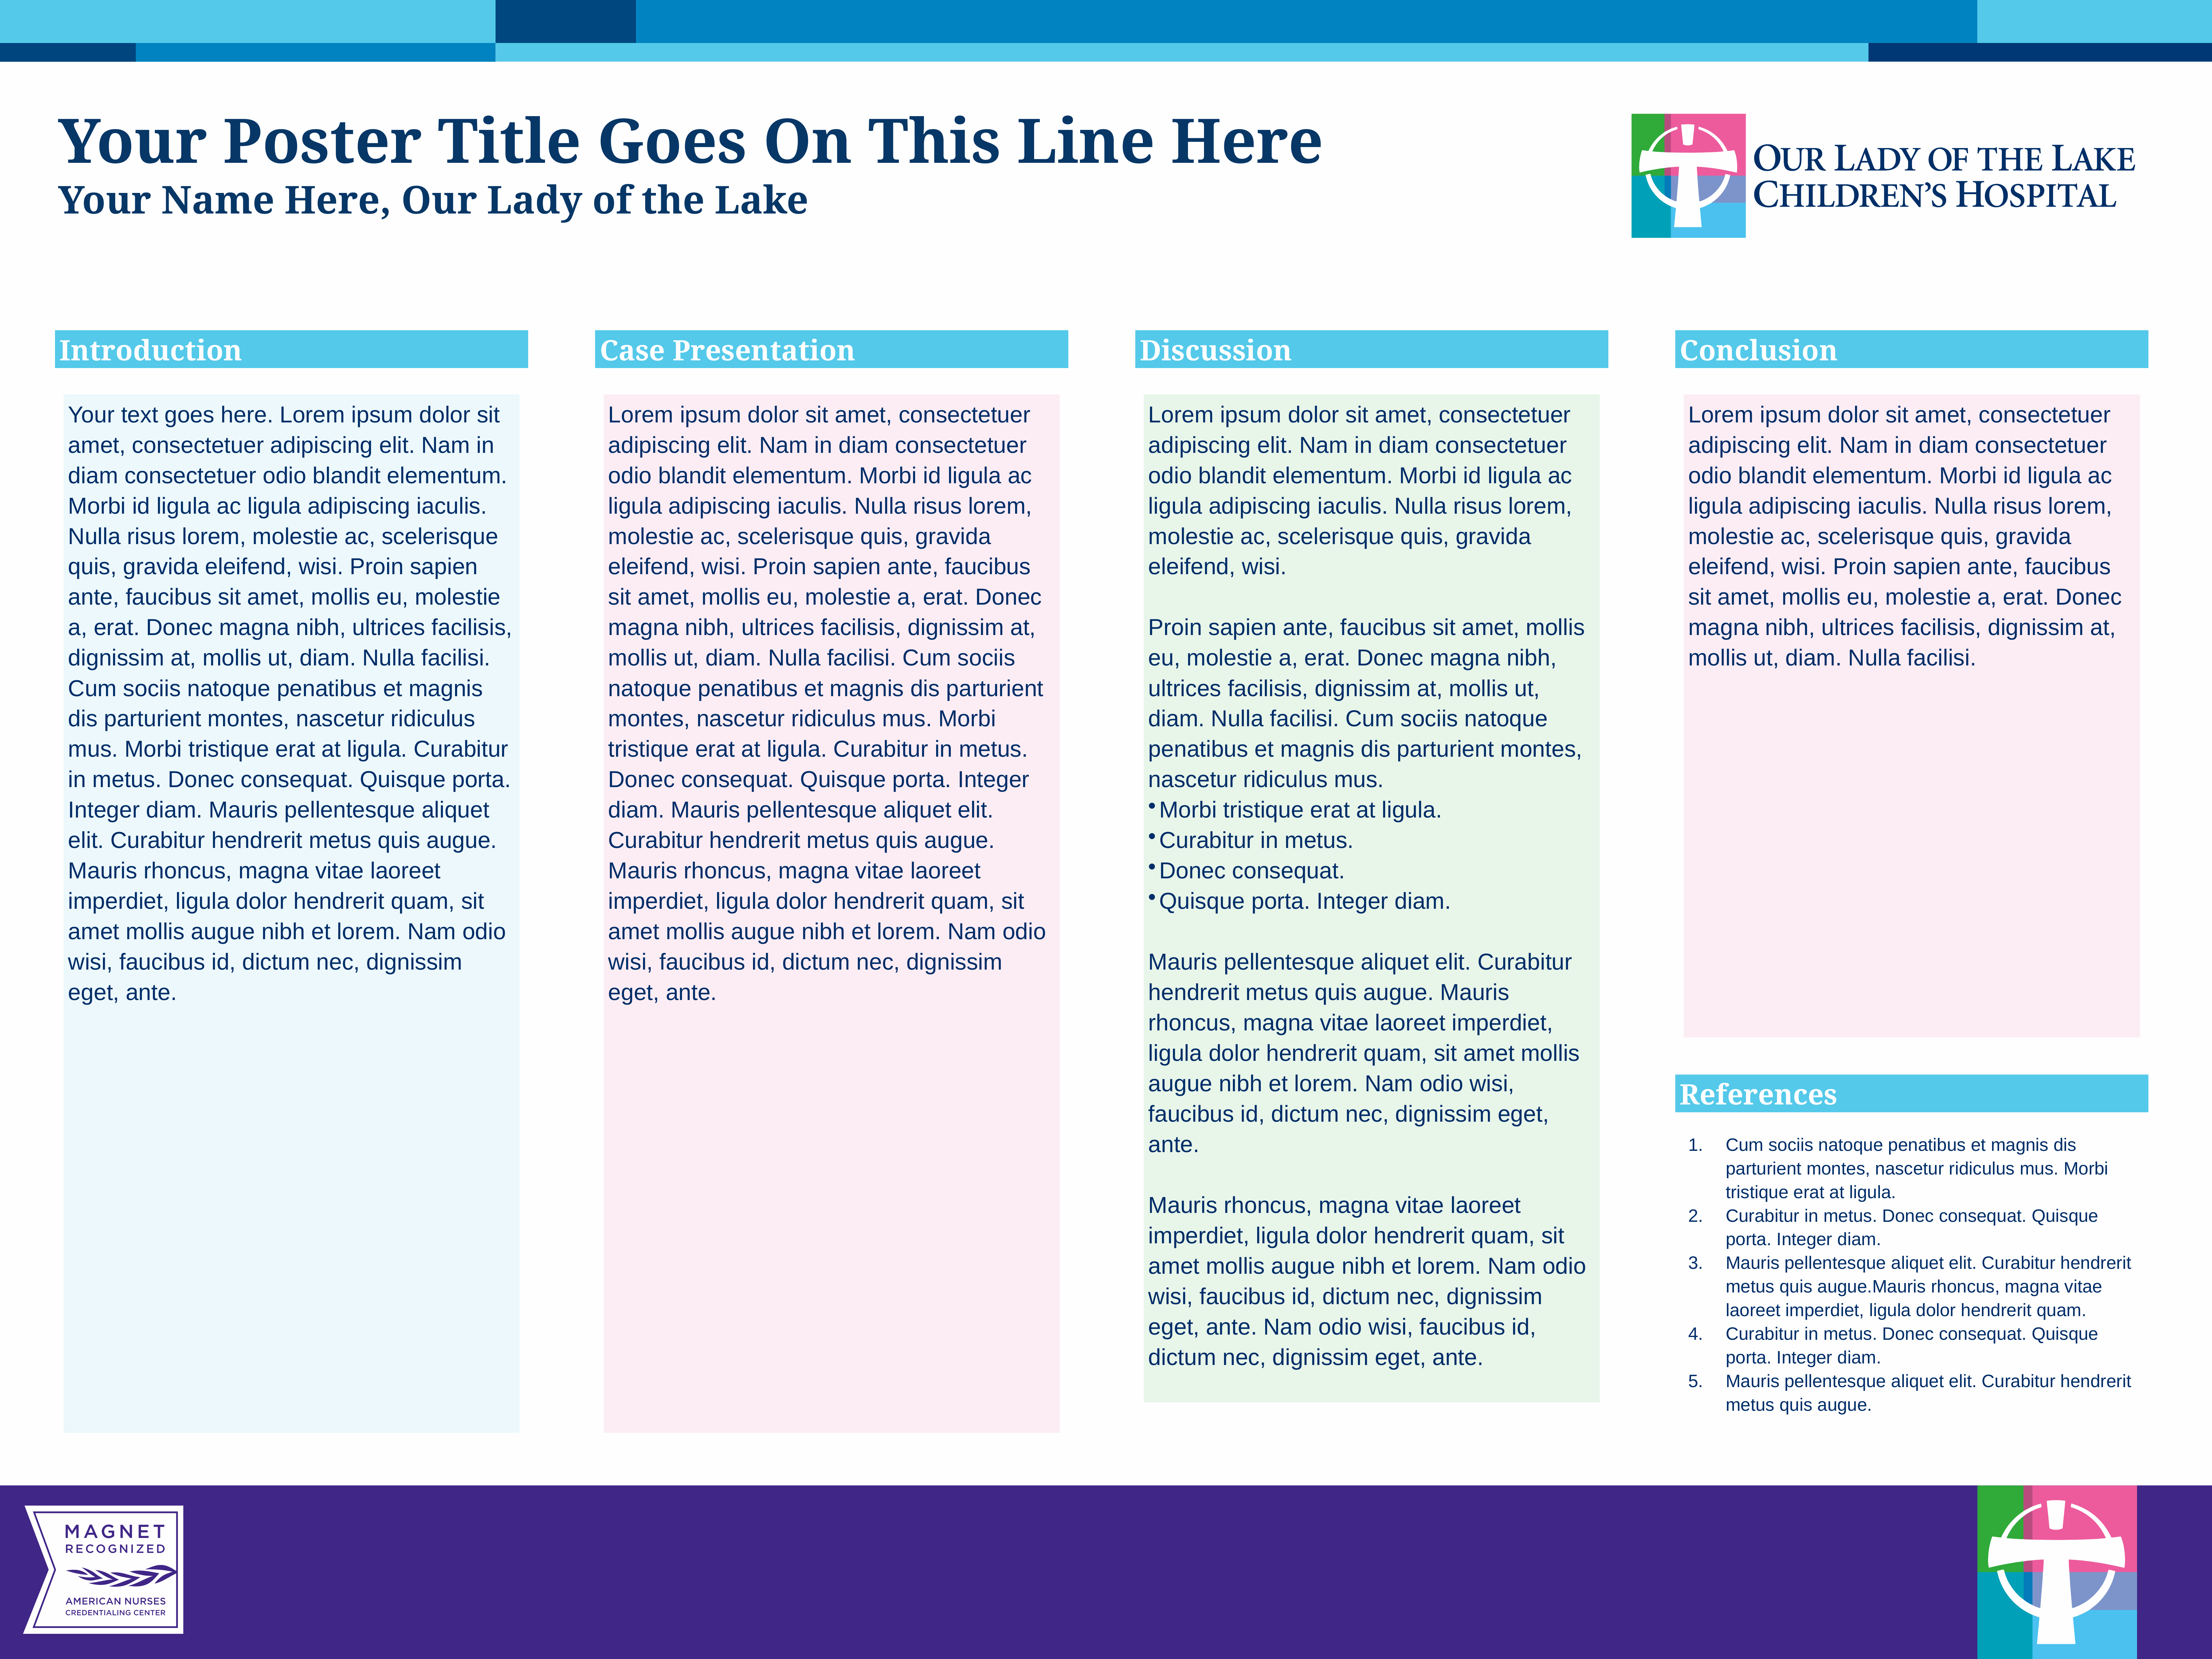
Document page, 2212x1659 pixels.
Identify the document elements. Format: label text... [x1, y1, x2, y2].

picture [23, 1505, 183, 1634]
text_box References [1675, 1074, 2148, 1112]
picture [1620, 101, 2149, 250]
text_box Discussion [1135, 330, 1609, 368]
text_box Introduction [55, 330, 528, 368]
text_box Conclusion [1675, 330, 2148, 368]
text_box Lorem ipsum dolor sit amet, consectetuer adipiscing elit. Nam in diam consectetuer odio blandit elementum. Morbi id ligula ac ligula adipiscing iaculis. Nulla risus lorem, molestie ac, scelerisque quis, gravida eleifend, wisi. Proin sapien ante, faucibus sit amet, mollis eu, molestie a, erat. Donec magna nibh, ultrices facilisis, dignissim at, mollis ut, diam. Nulla facilisi. Cum sociis natoque penatibus et magnis dis parturient montes, nascetur ridiculus mus. Morbi tristique erat at ligula. Curabitur in metus. Donec consequat. Quisque porta. Integer diam. Mauris pellentesque aliquet elit. Curabitur hendrerit metus quis augue. Mauris rhoncus, magna vitae laoreet imperdiet, ligula dolor hendrerit quam, sit amet mollis augue nibh et lorem. Nam odio wisi, faucibus id, dictum nec, dignissim eget, ante. Mauris rhoncus, magna vitae laoreet imperdiet, ligula dolor hendrerit quam, sit amet mollis augue nibh et lorem. Nam odio wisi, faucibus id, dictum nec, dignissim eget, ante. Nam odio wisi, faucibus id, dictum nec, dignissim eget, ante. [1144, 394, 1600, 1402]
text_box Cum sociis natoque penatibus et magnis dis parturient montes, nascetur ridiculus mus. Morbi tristique erat at ligula. Curabitur in metus. Donec consequat. Quisque porta. Integer diam. Mauris pellentesque aliquet elit. Curabitur hendrerit metus quis augue.Mauris rhoncus, magna vitae laoreet imperdiet, ligula dolor hendrerit quam. Curabitur in metus. Donec consequat. Quisque porta. Integer diam. Mauris pellentesque aliquet elit. Curabitur hendrerit metus quis augue. [1684, 1128, 2140, 1441]
text_box Case Presentation [595, 330, 1069, 368]
text_box Lorem ipsum dolor sit amet, consectetuer adipiscing elit. Nam in diam consectetuer odio blandit elementum. Morbi id ligula ac ligula adipiscing iaculis. Nulla risus lorem, molestie ac, scelerisque quis, gravida eleifend, wisi. Proin sapien ante, faucibus sit amet, mollis eu, molestie a, erat. Donec magna nibh, ultrices facilisis, dignissim at, mollis ut, diam. Nulla facilisi. Cum sociis natoque penatibus et magnis dis parturient montes, nascetur ridiculus mus. Morbi tristique erat at ligula. Curabitur in metus. Donec consequat. Quisque porta. Integer diam. Mauris pellentesque aliquet elit. Curabitur hendrerit metus quis augue. Mauris rhoncus, magna vitae laoreet imperdiet, ligula dolor hendrerit quam, sit amet mollis augue nibh et lorem. Nam odio wisi, faucibus id, dictum nec, dignissim eget, ante. [604, 394, 1060, 1433]
text_box Lorem ipsum dolor sit amet, consectetuer adipiscing elit. Nam in diam consectetuer odio blandit elementum. Morbi id ligula ac ligula adipiscing iaculis. Nulla risus lorem, molestie ac, scelerisque quis, gravida eleifend, wisi. Proin sapien ante, faucibus sit amet, mollis eu, molestie a, erat. Donec magna nibh, ultrices facilisis, dignissim at, mollis ut, diam. Nulla facilisi. [1684, 394, 2140, 1038]
text_box Your Poster Title Goes On This Line Here Your Name Here, Our Lady of the Lake [54, 99, 1474, 224]
picture [1977, 1485, 2137, 1659]
text_box Your text goes here. Lorem ipsum dolor sit amet, consectetuer adipiscing elit. Nam in diam consectetuer odio blandit elementum. Morbi id ligula ac ligula adipiscing iaculis. Nulla risus lorem, molestie ac, scelerisque quis, gravida eleifend, wisi. Proin sapien ante, faucibus sit amet, mollis eu, molestie a, erat. Donec magna nibh, ultrices facilisis, dignissim at, mollis ut, diam. Nulla facilisi. Cum sociis natoque penatibus et magnis dis parturient montes, nascetur ridiculus mus. Morbi tristique erat at ligula. Curabitur in metus. Donec consequat. Quisque porta. Integer diam. Mauris pellentesque aliquet elit. Curabitur hendrerit metus quis augue. Mauris rhoncus, magna vitae laoreet imperdiet, ligula dolor hendrerit quam, sit amet mollis augue nibh et lorem. Nam odio wisi, faucibus id, dictum nec, dignissim eget, ante. [64, 394, 520, 1433]
